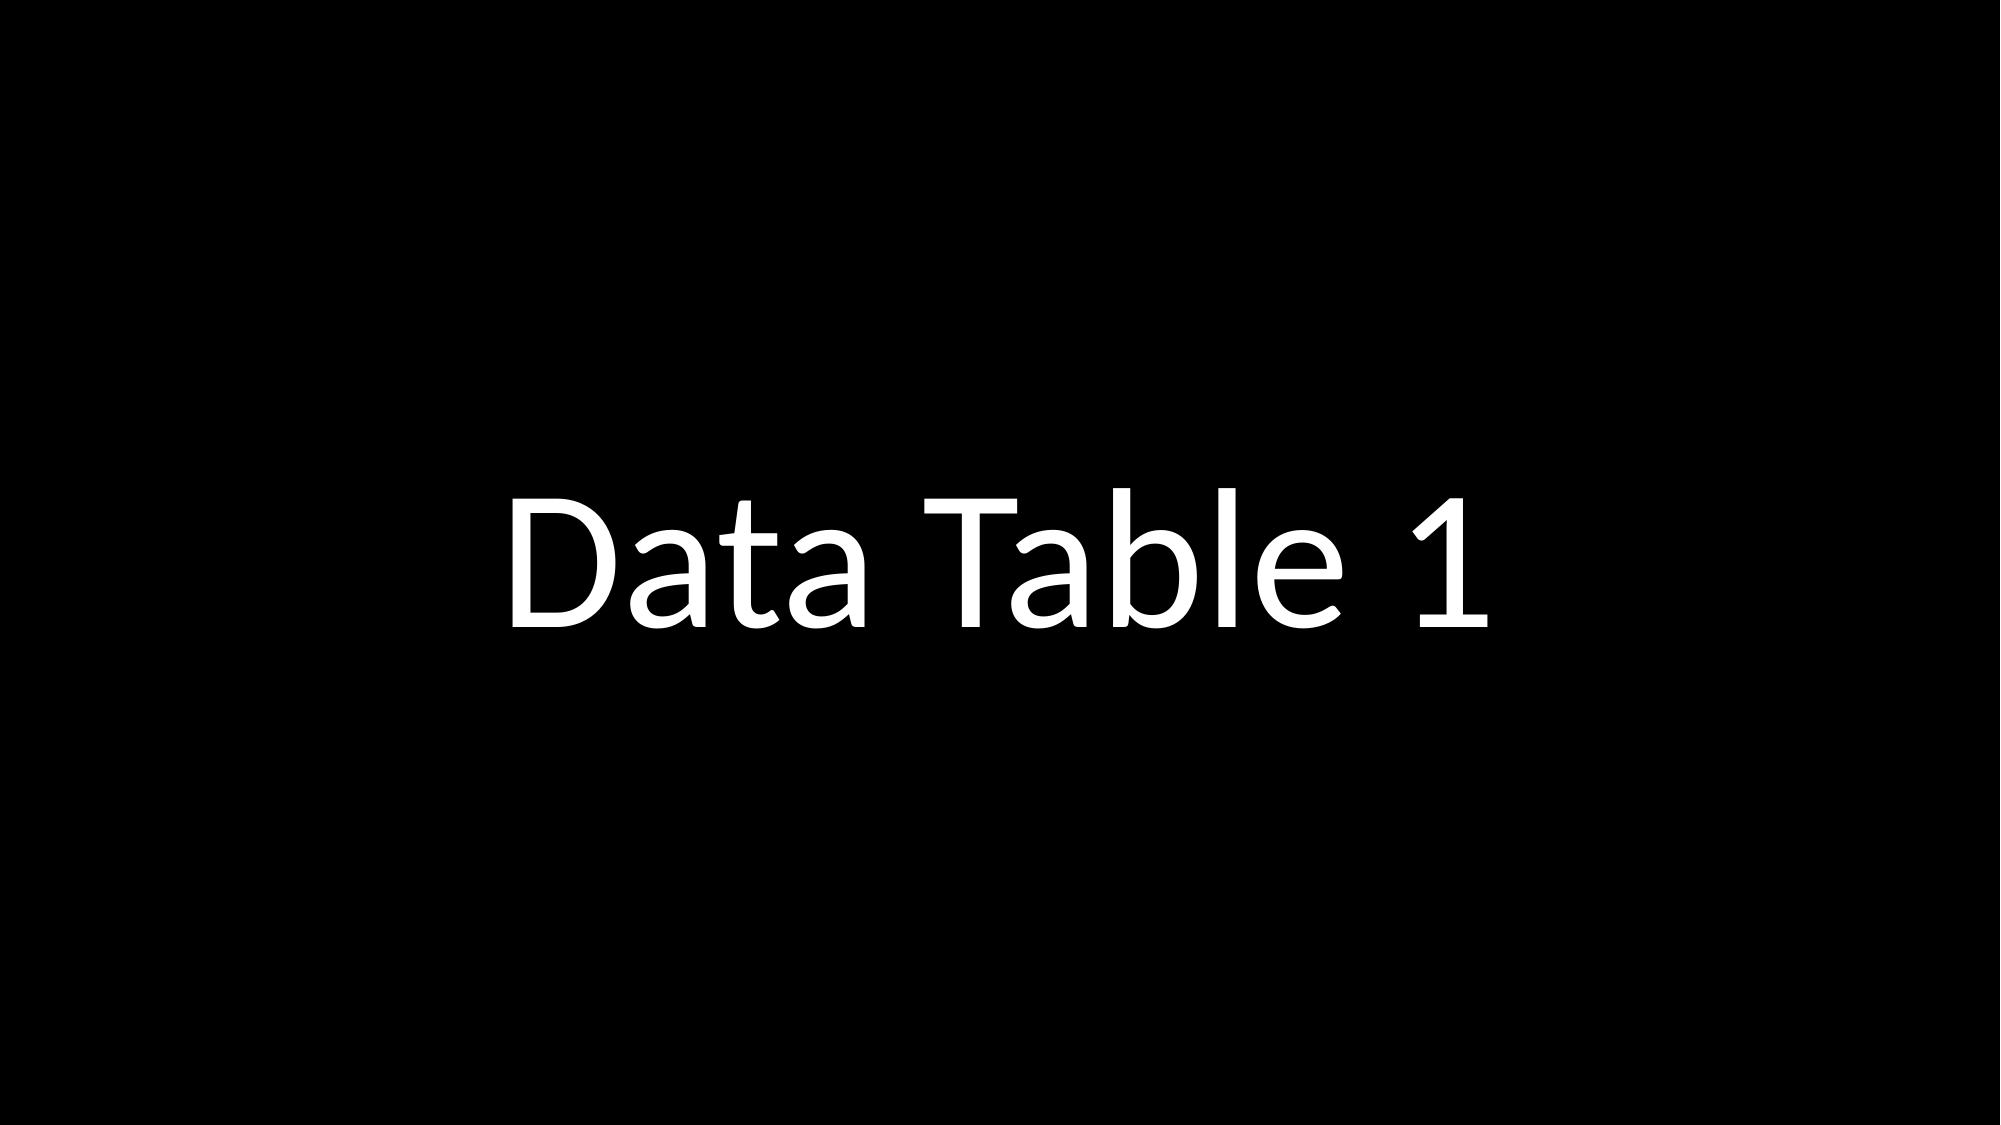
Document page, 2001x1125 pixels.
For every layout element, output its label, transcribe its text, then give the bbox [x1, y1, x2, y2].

list Data Table 1 [484, 447, 1516, 678]
